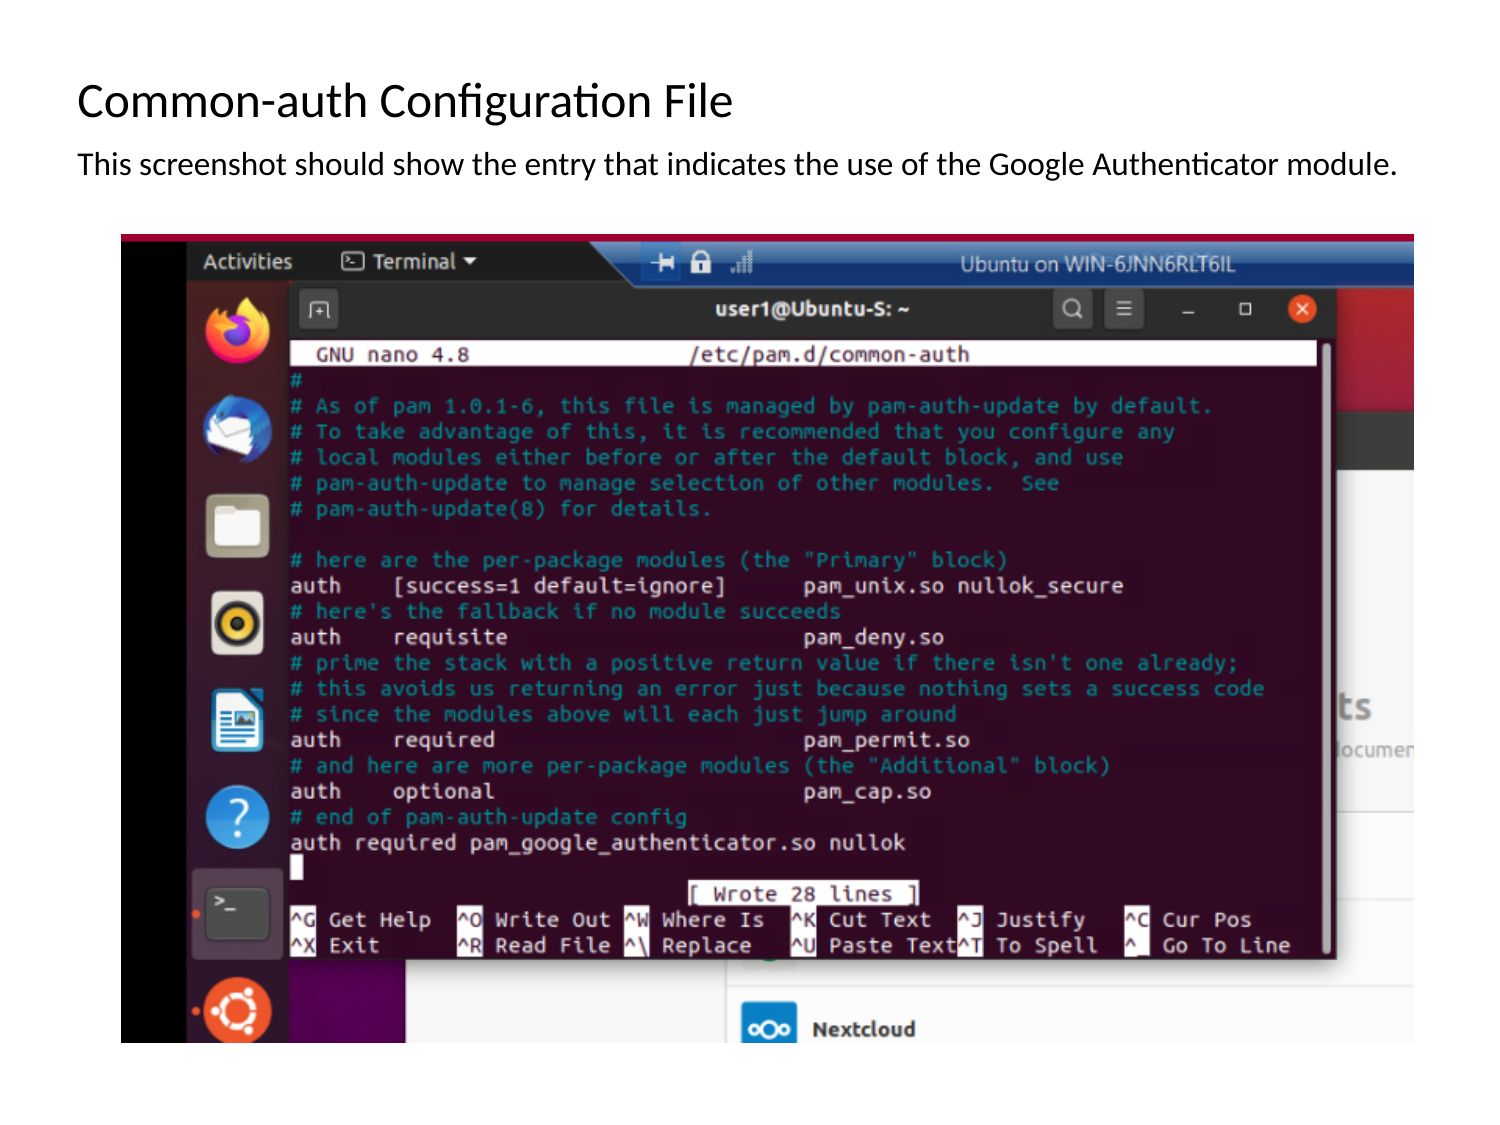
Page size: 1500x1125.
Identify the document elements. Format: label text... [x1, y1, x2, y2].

title Common-auth Configuration File [62, 59, 1313, 134]
picture [120, 234, 1414, 1043]
list This screenshot should show the entry that indicates the use of the Google Authenticator module. [62, 134, 1473, 235]
